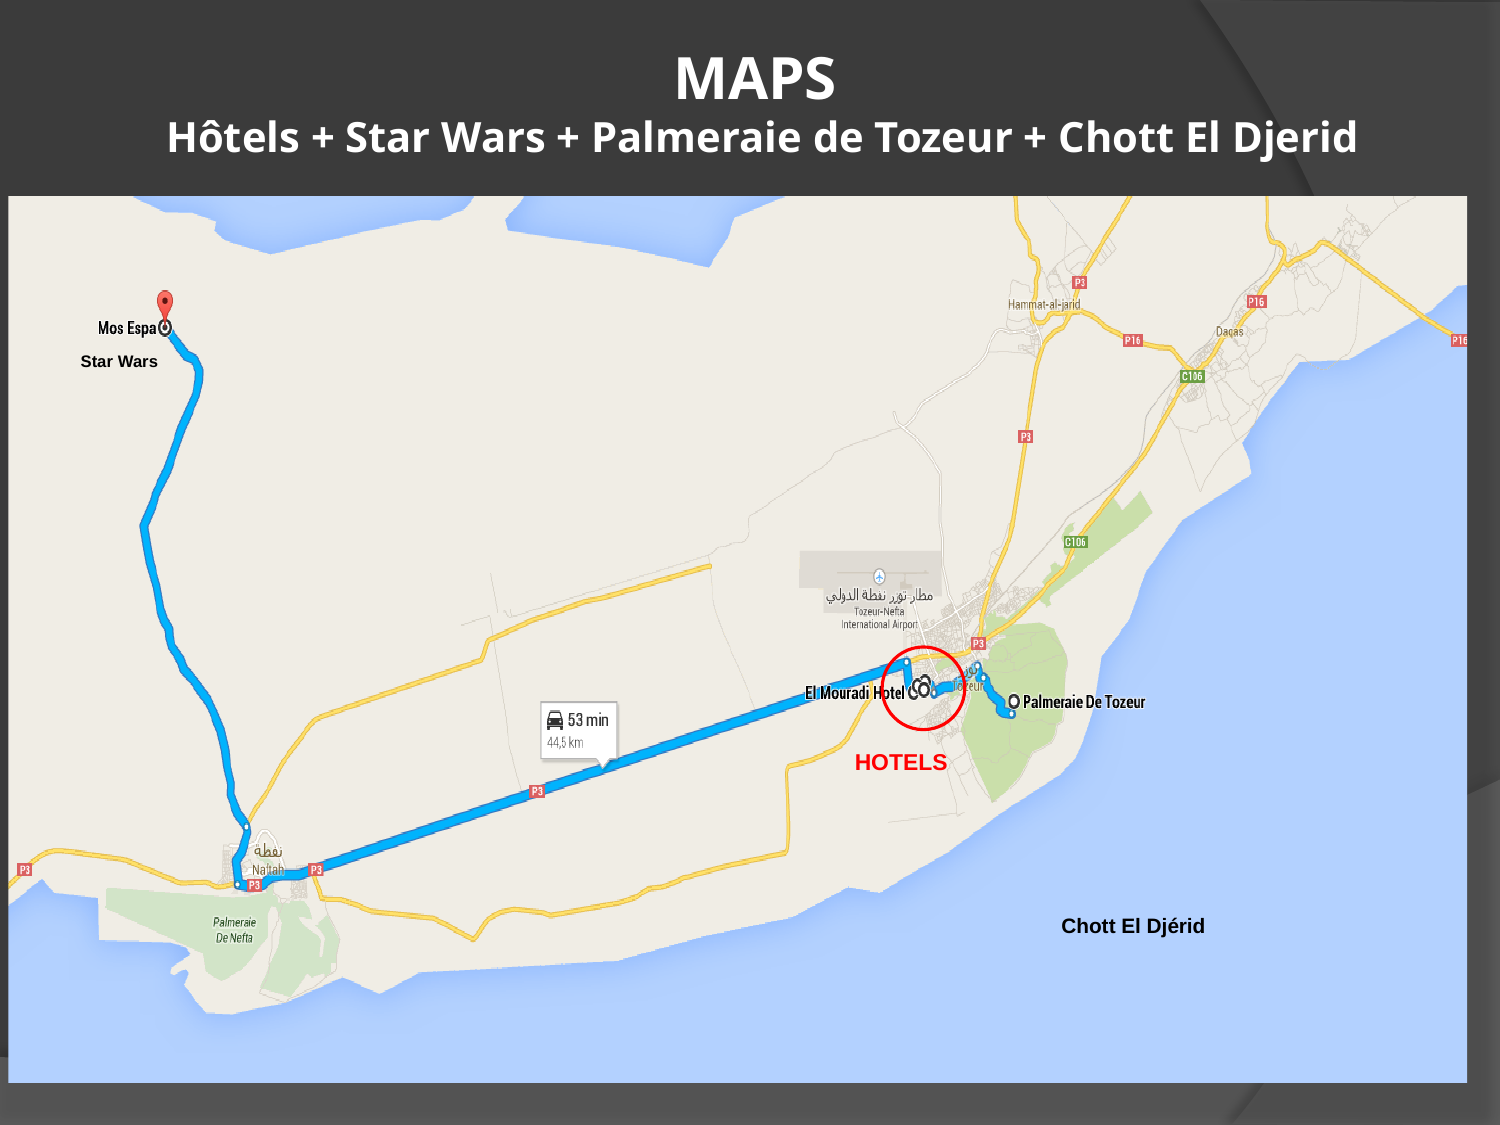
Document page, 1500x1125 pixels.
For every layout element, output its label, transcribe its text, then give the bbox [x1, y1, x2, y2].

title MAPS Hôtels + Star Wars + Palmeraie de Tozeur + Chott El Djerid [76, 7, 1449, 185]
picture [8, 195, 1468, 1083]
